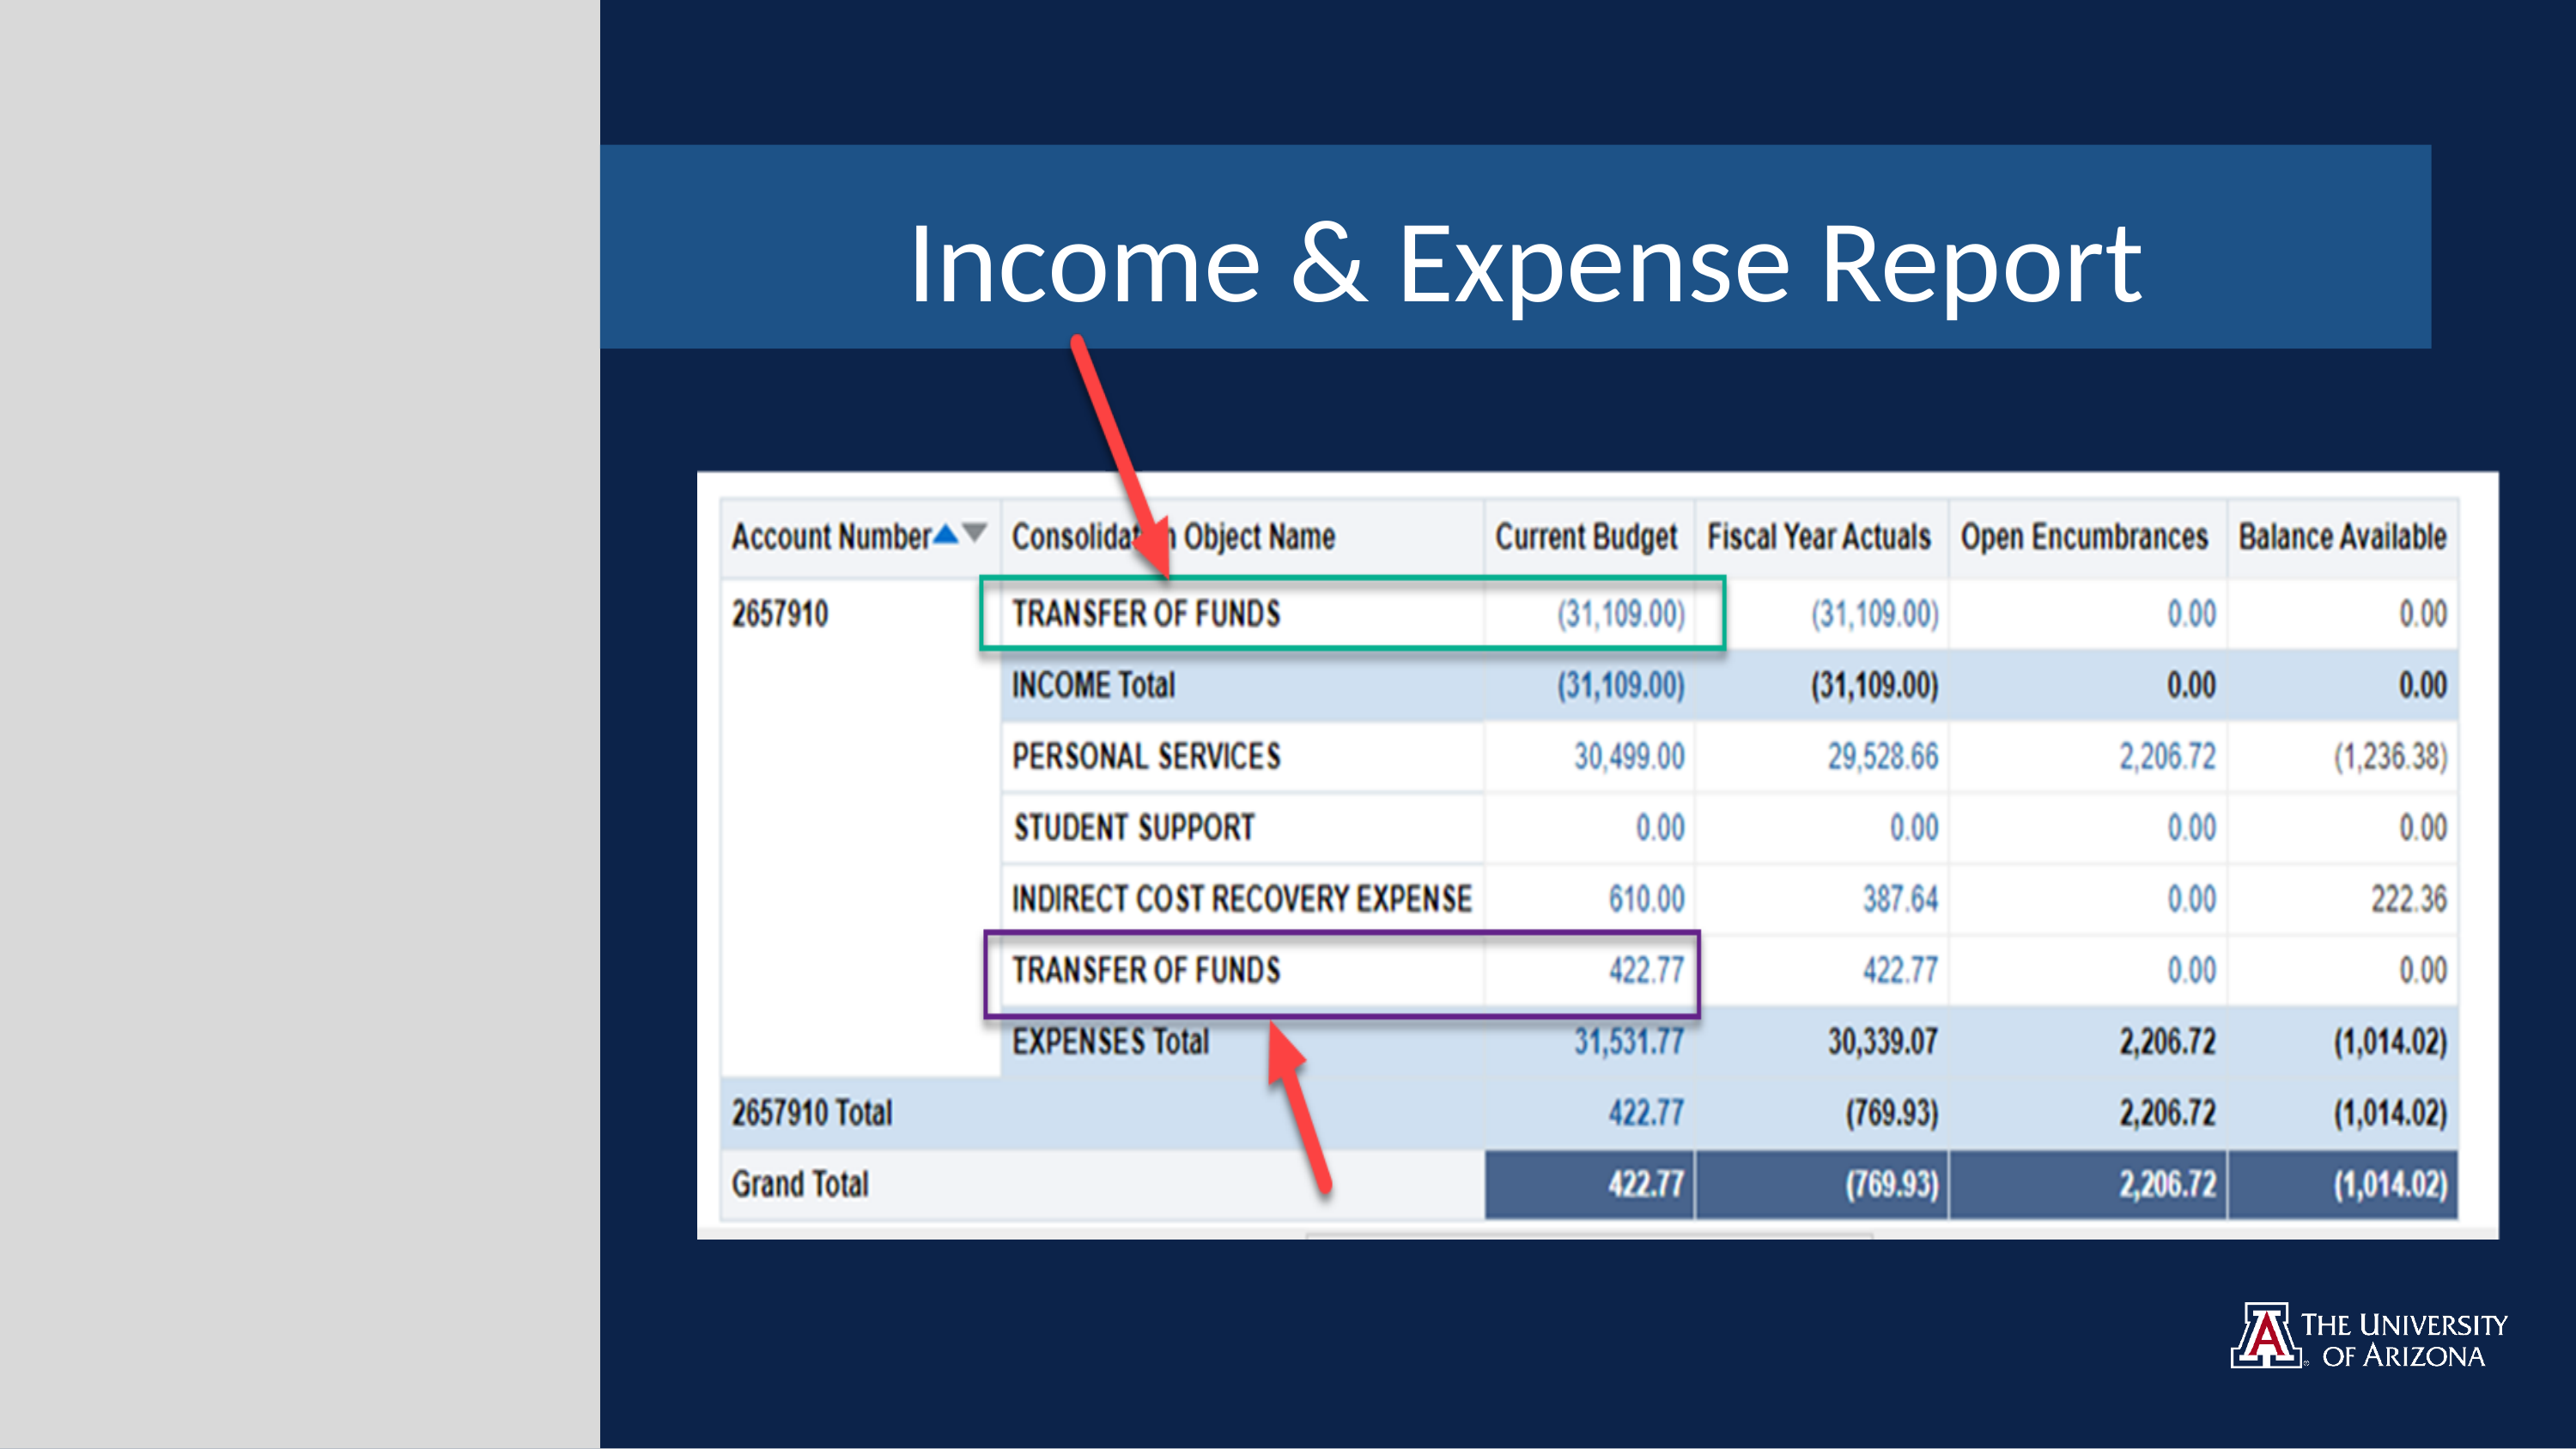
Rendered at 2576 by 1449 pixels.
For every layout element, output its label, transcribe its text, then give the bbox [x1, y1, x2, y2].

text_box Income & Expense Report [654, 177, 2318, 331]
picture [697, 332, 2501, 1240]
picture [2231, 1302, 2508, 1368]
